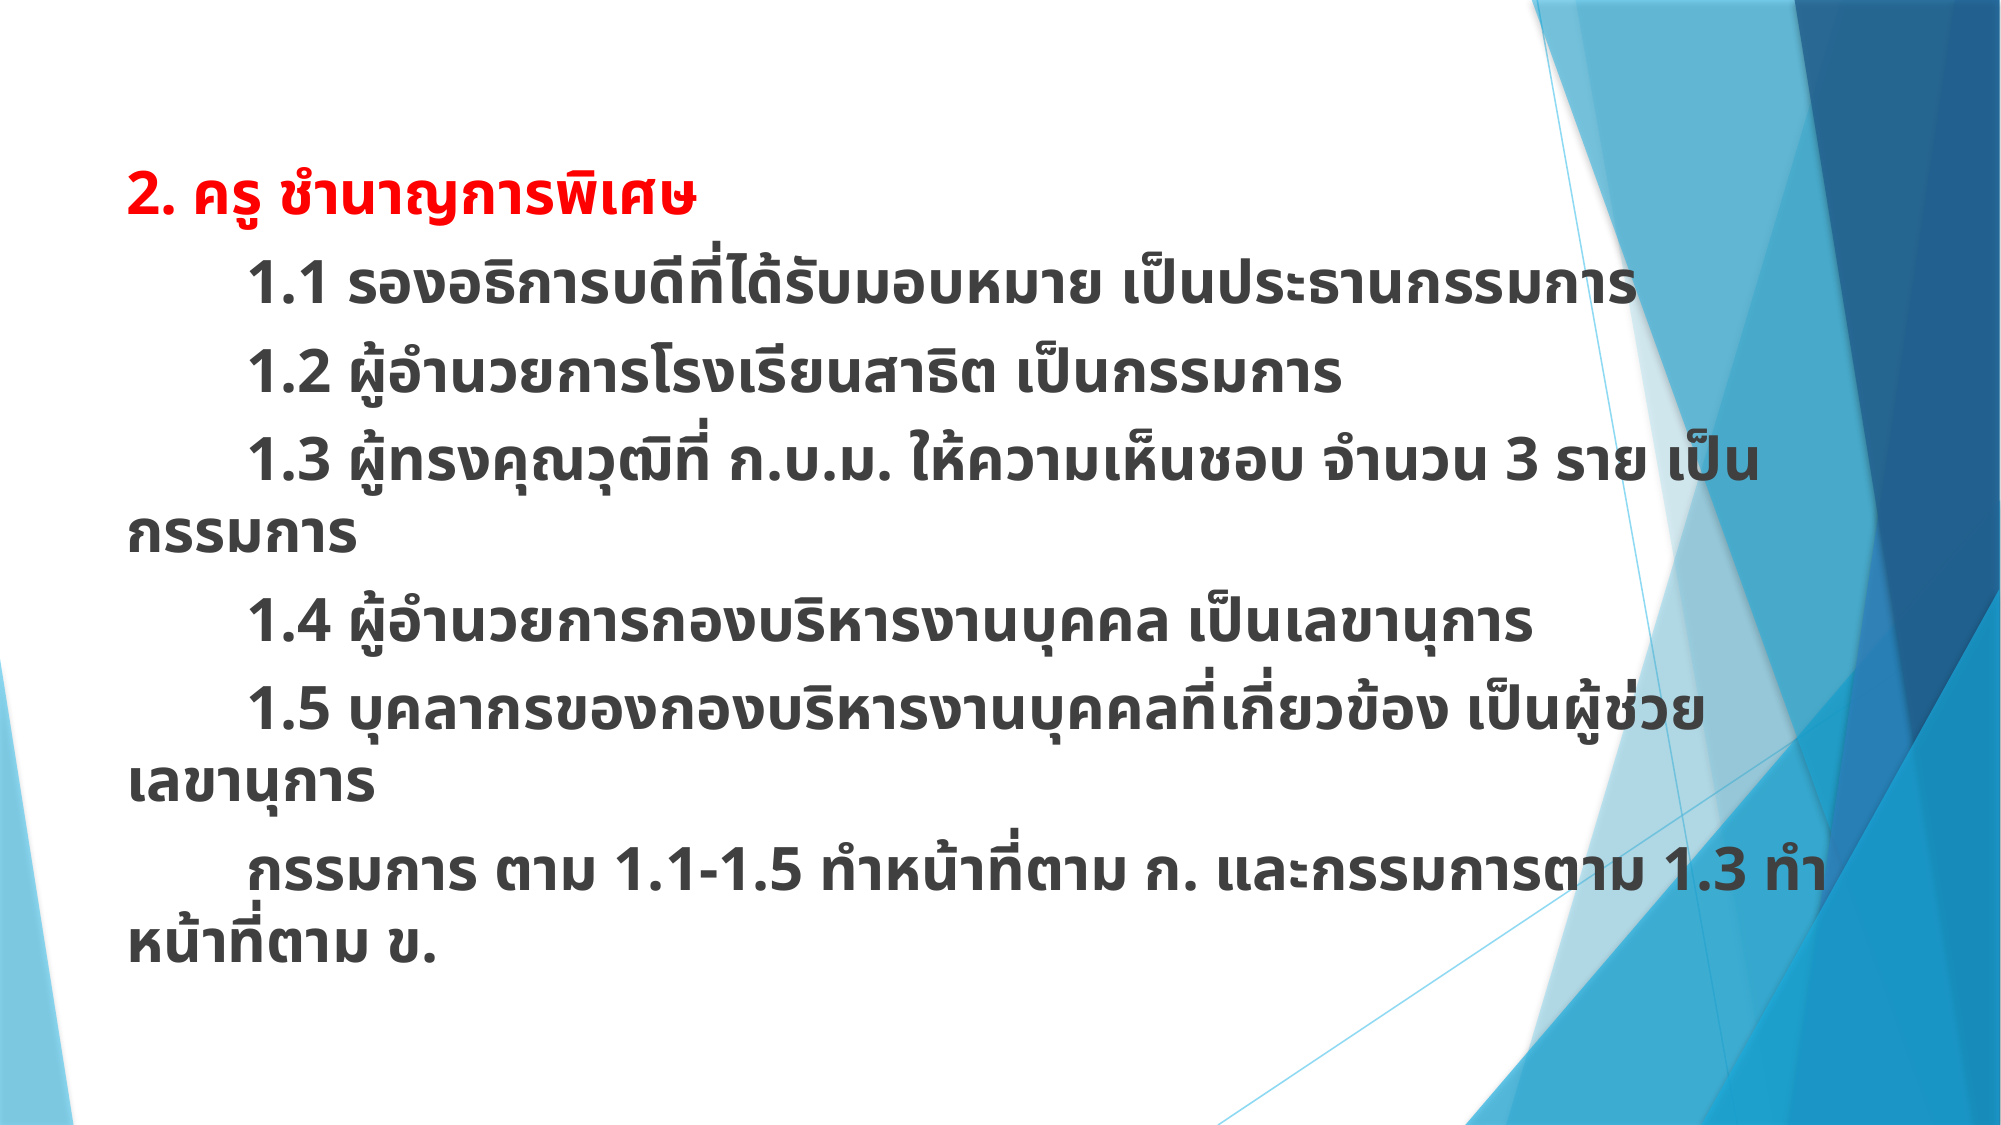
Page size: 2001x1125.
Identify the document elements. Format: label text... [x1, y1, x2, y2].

list 2. ครู ชำนาญการพิเศษ 1.1 รองอธิการบดีที่ได้รับมอบหมาย เป็นประธานกรรมการ 1.2 ผู้อำนวยการโรงเรียนสาธิต เป็นกรรมการ 1.3 ผู้ทรงคุณวุฒิที่ ก.บ.ม. ให้ความเห็นชอบ จำนวน 3 ราย เป็นกรรมการ 1.4 ผู้อำนวยการกองบริหารงานบุคคล เป็นเลขานุการ 1.5 บุคลากรของกองบริหารงานบุคคลที่เกี่ยวข้อง เป็นผู้ช่วยเลขานุการ กรรมการ ตาม 1.1-1.5 ทำหน้าที่ตาม ก. และกรรมการตาม 1.3 ทำหน้าที่ตาม ข. [111, 147, 1897, 992]
